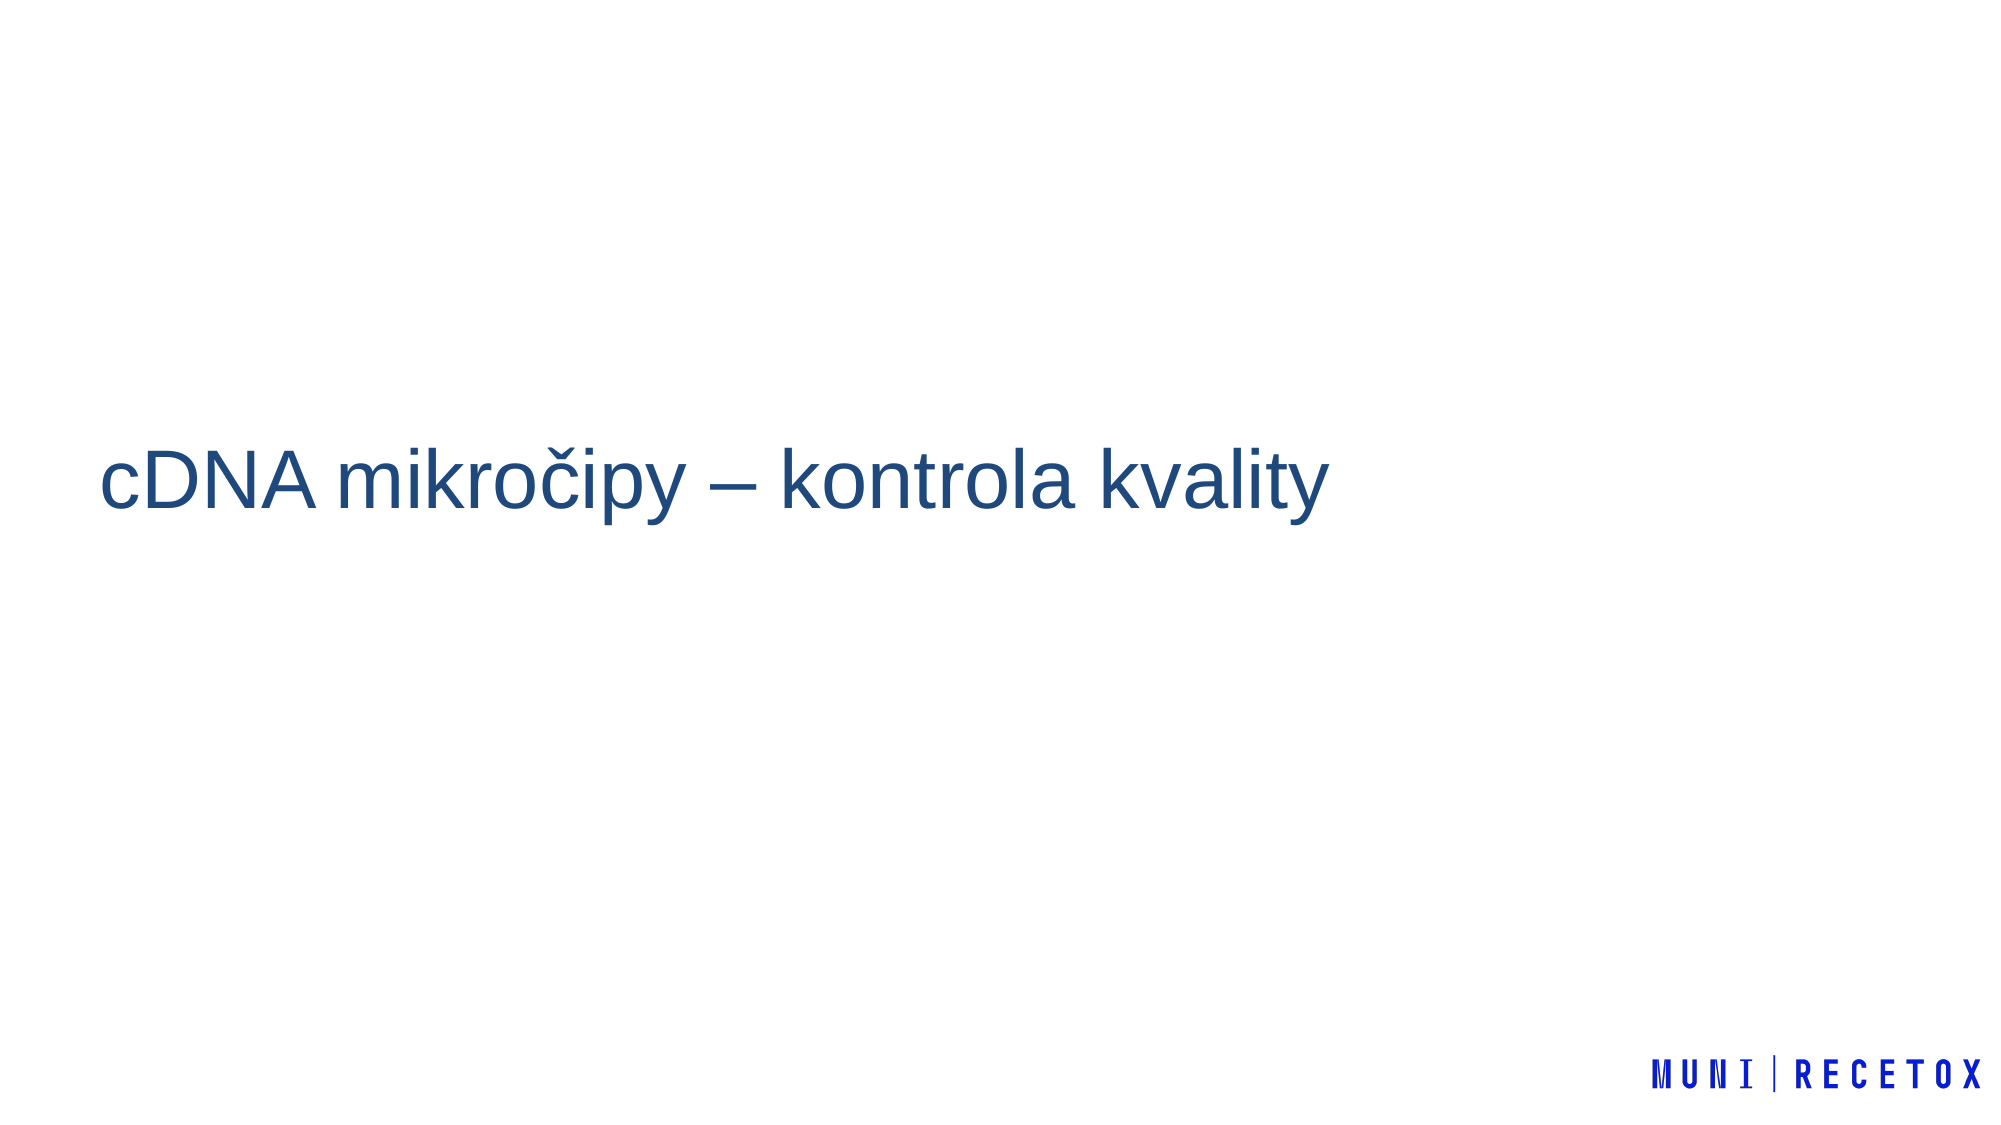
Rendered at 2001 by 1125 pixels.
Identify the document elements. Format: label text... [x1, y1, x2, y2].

title cDNA mikročipy – kontrola kvality [100, 387, 1900, 576]
picture [1620, 1029, 2001, 1116]
